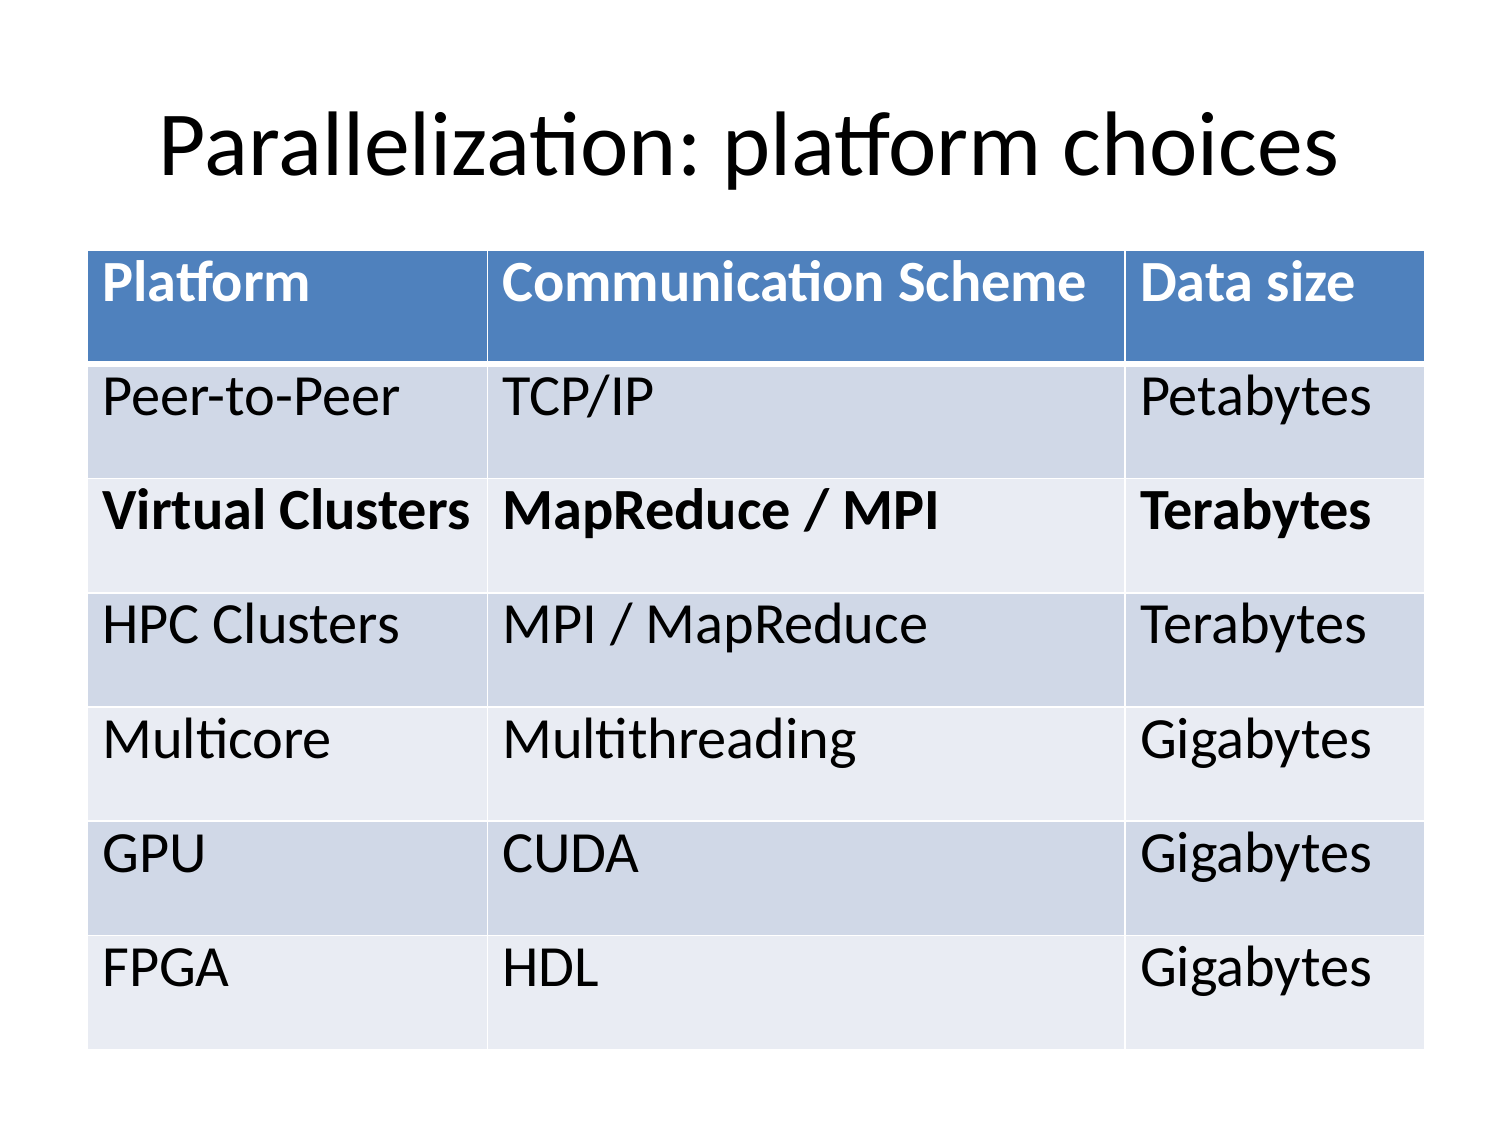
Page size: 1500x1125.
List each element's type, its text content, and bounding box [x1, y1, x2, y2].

table_header Data size [1126, 251, 1424, 361]
table_cell Gigabytes [1126, 936, 1424, 1049]
table_cell HDL [488, 936, 1124, 1049]
table_cell Terabytes [1126, 479, 1424, 592]
table_cell Terabytes [1126, 594, 1424, 706]
table_cell MPI / MapReduce [488, 594, 1124, 706]
table_cell FPGA [88, 936, 487, 1049]
table_cell GPU [88, 822, 487, 935]
table_cell CUDA [488, 822, 1124, 935]
table_cell Gigabytes [1126, 822, 1424, 935]
table_cell Gigabytes [1126, 708, 1424, 820]
table_cell HPC Clusters [88, 594, 487, 706]
table_cell TCP/IP [488, 367, 1124, 478]
table_cell Multithreading [488, 708, 1124, 820]
title Parallelization: platform choices [75, 45, 1425, 233]
table_cell Virtual Clusters [88, 479, 487, 592]
table_cell Peer-to-Peer [88, 367, 487, 478]
table_cell MapReduce / MPI [488, 479, 1124, 592]
table_header Communication Scheme [488, 251, 1124, 361]
table_cell Multicore [88, 708, 487, 820]
table_cell Petabytes [1126, 367, 1424, 478]
table_header Platform [88, 251, 487, 361]
